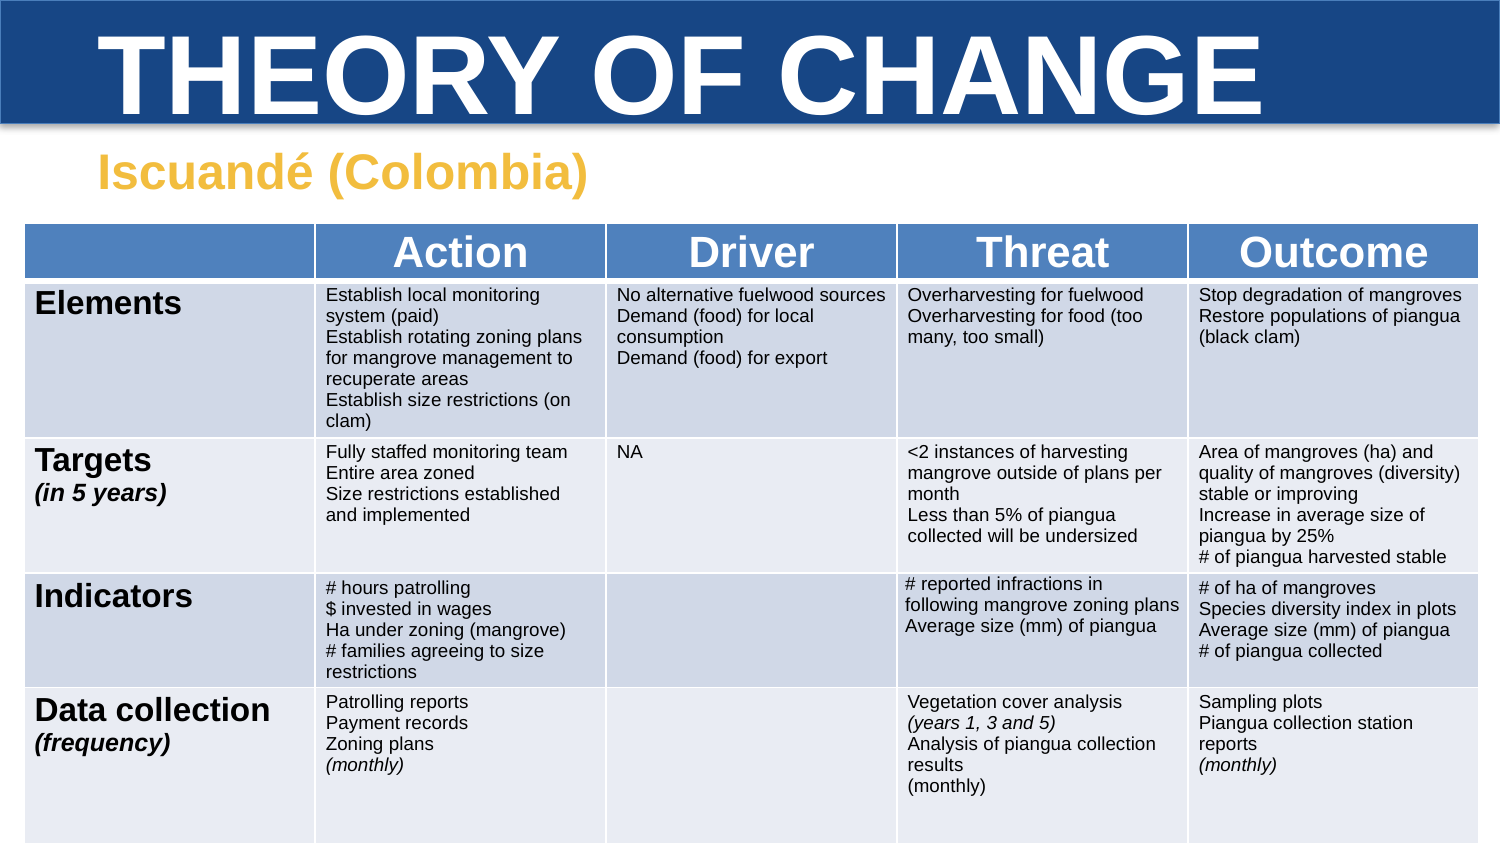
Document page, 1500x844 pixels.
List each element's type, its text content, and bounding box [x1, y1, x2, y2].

table_cell Patrolling reports Payment records Zoning plans (monthly) [316, 688, 605, 843]
table_cell Vegetation cover analysis (years 1, 3 and 5) Analysis of piangua collection results (monthly) [898, 688, 1187, 843]
table_header Threat [898, 224, 1187, 278]
table_cell [607, 574, 896, 687]
table_cell Overharvesting for fuelwood Overharvesting for food (too many, too small) [898, 284, 1187, 437]
table_header Action [316, 224, 605, 278]
table_header Outcome [1189, 224, 1478, 278]
table_cell NA [607, 439, 896, 572]
text_box [0, 0, 1500, 124]
table_cell Stop degradation of mangroves Restore populations of piangua (black clam) [1189, 284, 1478, 437]
table_cell Targets (in 5 years) [25, 439, 314, 572]
table_cell Data collection (frequency) [25, 688, 314, 843]
table_cell # reported infractions in following mangrove zoning plans Average size (mm) of piangua [898, 574, 1187, 687]
table_cell Area of mangroves (ha) and quality of mangroves (diversity) stable or improving Increase in average size of piangua by 25% # of piangua harvested stable [1189, 439, 1478, 572]
table_header [25, 224, 314, 278]
table_cell [607, 688, 896, 843]
table_header Driver [607, 224, 896, 278]
table_cell Sampling plots Piangua collection station reports (monthly) [1189, 688, 1478, 843]
table_cell # of ha of mangroves Species diversity index in plots Average size (mm) of piangua # of piangua collected [1189, 574, 1478, 687]
text_box [81, 164, 1445, 223]
table_cell Fully staffed monitoring team Entire area zoned Size restrictions established and implemented [316, 439, 605, 572]
text_box THEORY OF CHANGE Iscuandé (Colombia) [91, 88, 1482, 185]
table_cell Elements [25, 284, 314, 437]
table_cell # hours patrolling $ invested in wages Ha under zoning (mangrove) # families agreeing to size restrictions [316, 574, 605, 687]
table_cell <2 instances of harvesting mangrove outside of plans per month Less than 5% of piangua collected will be undersized [898, 439, 1187, 572]
table_cell No alternative fuelwood sources Demand (food) for local consumption Demand (food) for export [607, 284, 896, 437]
table_cell Establish local monitoring system (paid) Establish rotating zoning plans for mangrove management to recuperate areas Establish size restrictions (on clam) [316, 284, 605, 437]
table_cell Indicators [25, 574, 314, 687]
